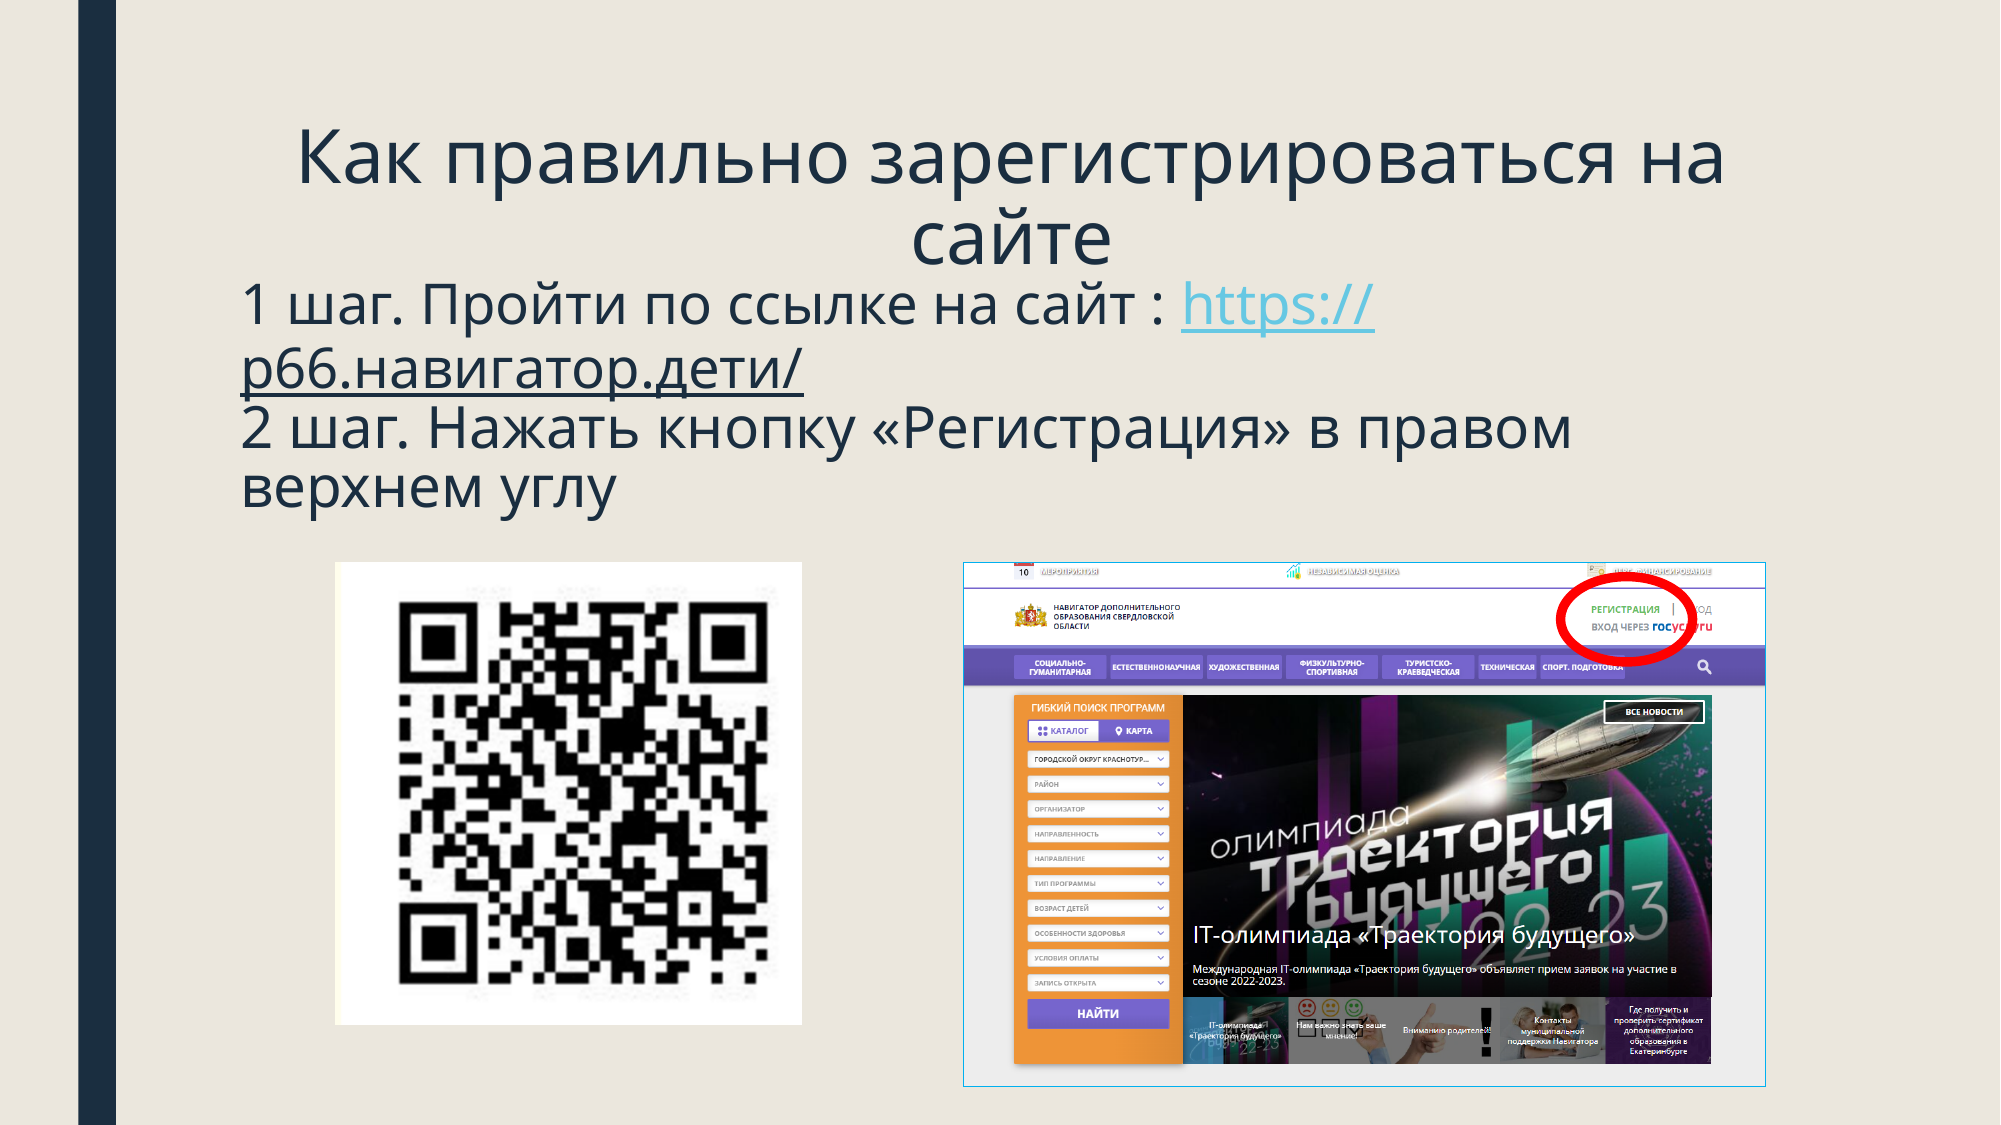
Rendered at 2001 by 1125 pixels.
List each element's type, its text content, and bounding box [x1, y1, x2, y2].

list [334, 562, 802, 1025]
list 1 шаг. Пройти по ссылке на сайт : https://р66.навигатор.дети/ 2 шаг. Нажать кнопку «Регистрация» в правом верхнем углу [225, 356, 1800, 528]
title Как правильно зарегистрироваться на сайте [225, 112, 1800, 356]
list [963, 562, 1766, 1087]
